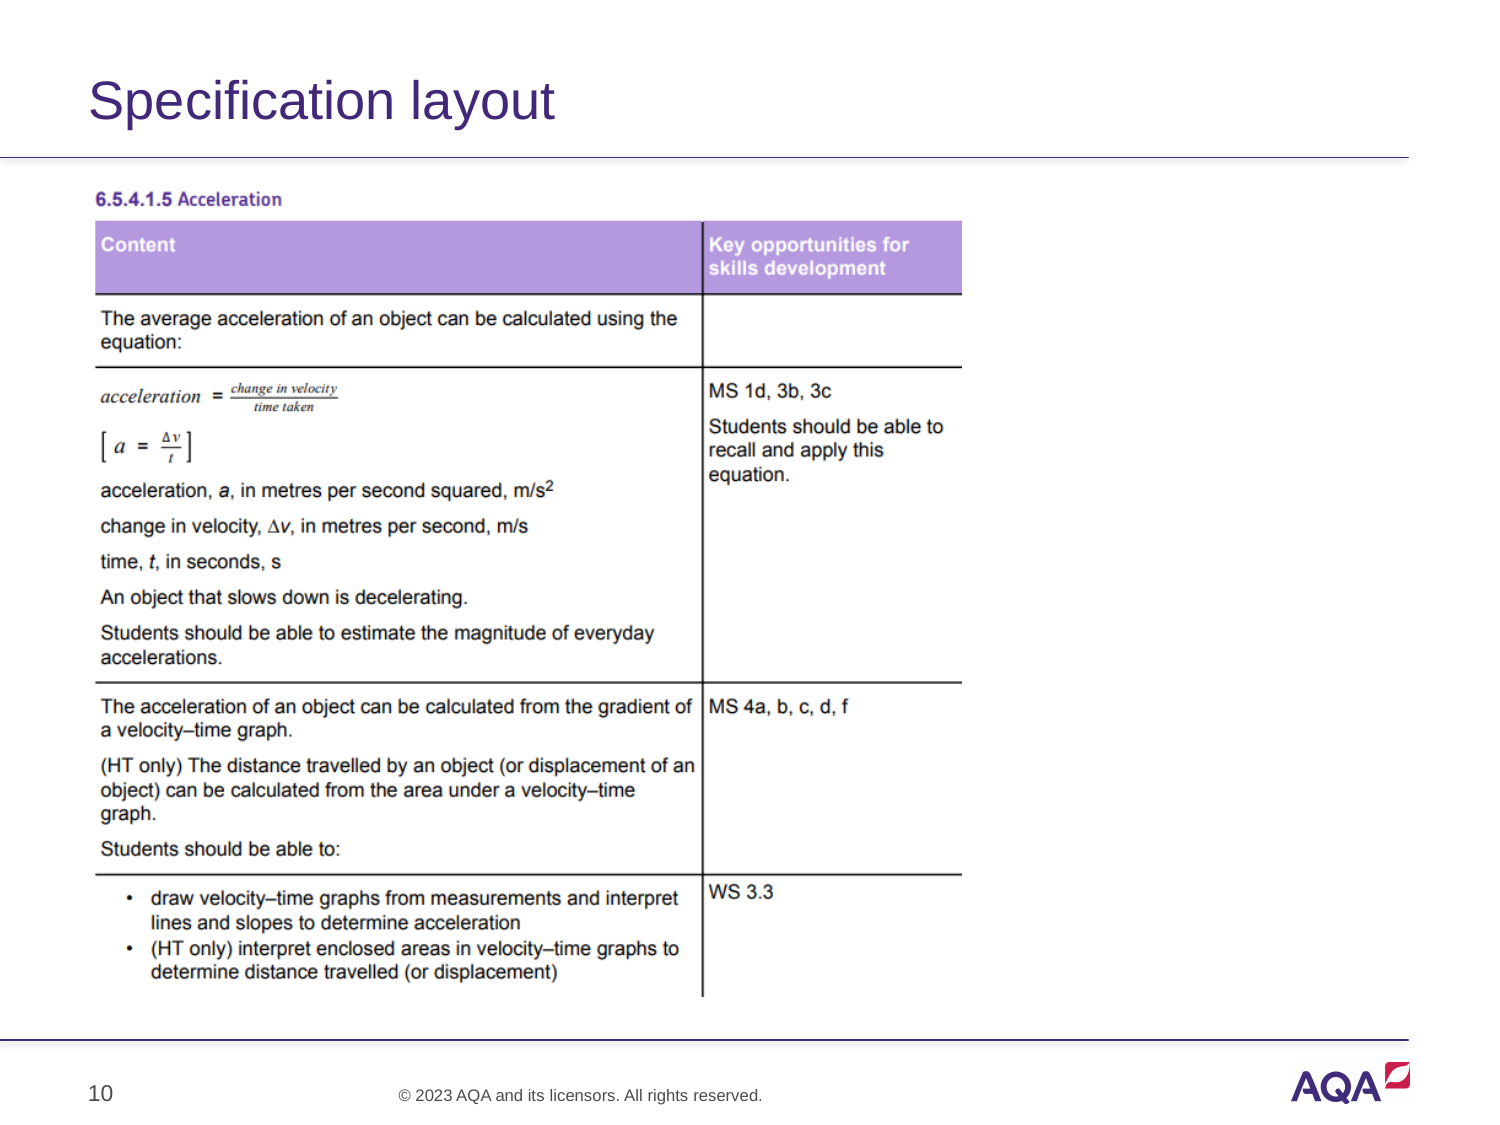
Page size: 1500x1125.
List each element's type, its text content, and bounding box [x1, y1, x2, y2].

slide_number 10 [72, 1062, 188, 1123]
title Specification layout [88, 72, 1409, 144]
picture [1291, 1062, 1410, 1104]
picture [88, 184, 962, 997]
